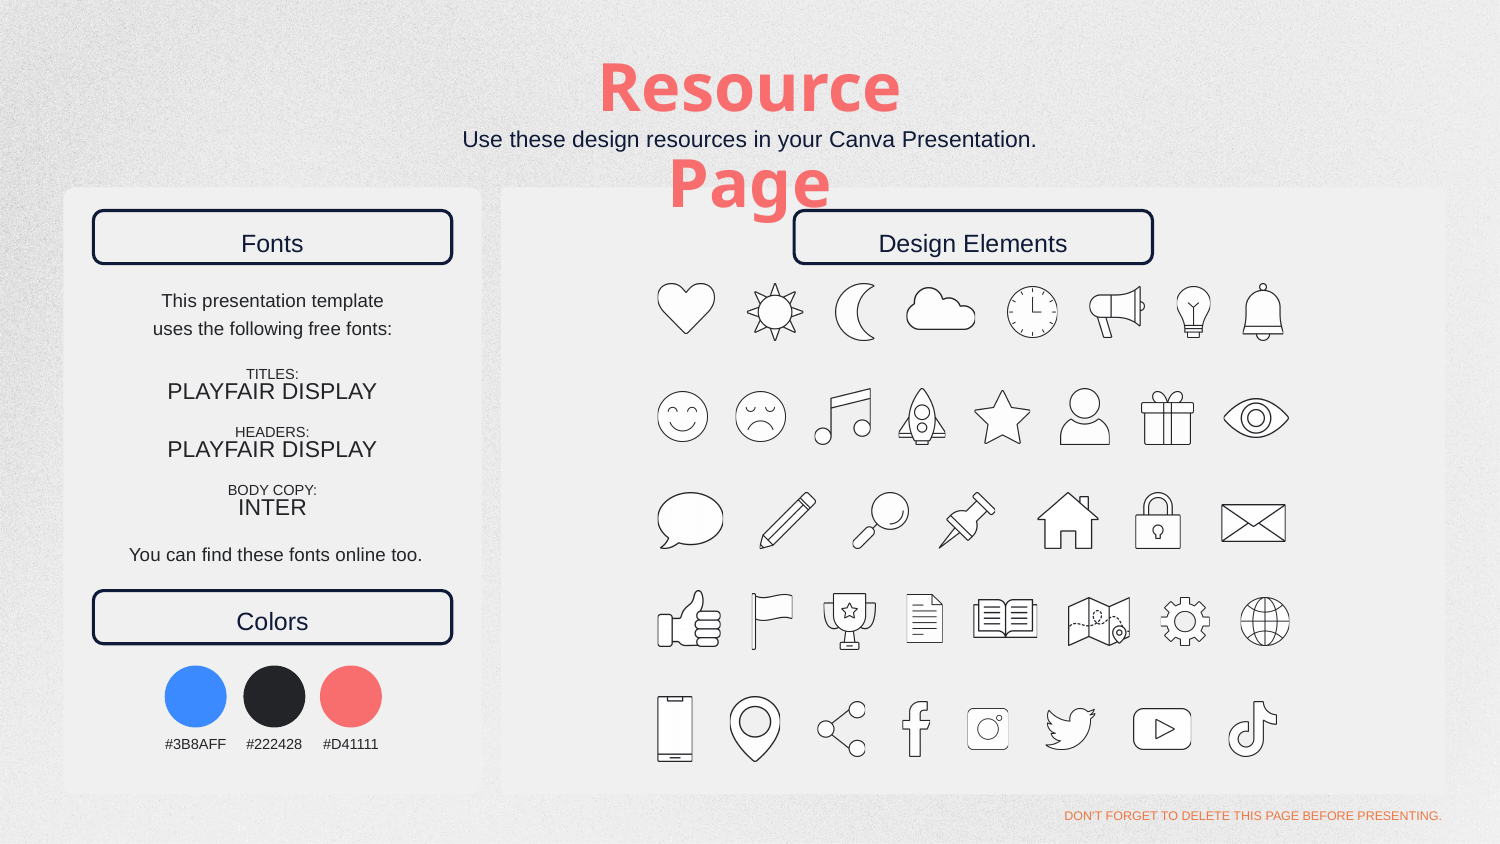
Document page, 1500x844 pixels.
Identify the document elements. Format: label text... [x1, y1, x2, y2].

text_box Use these design resources in your Canva Presentation. [993, 118, 1155, 153]
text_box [656, 283, 1290, 762]
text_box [243, 663, 306, 728]
text_box DON'T FORGET TO DELETE THIS PAGE BEFORE PRESENTING. [960, 804, 1446, 823]
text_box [319, 663, 383, 728]
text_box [93, 204, 452, 264]
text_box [793, 204, 1153, 264]
text_box Resource Page [507, 29, 993, 179]
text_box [93, 584, 452, 644]
picture [0, 0, 1500, 844]
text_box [164, 663, 227, 728]
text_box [500, 181, 1446, 795]
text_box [63, 181, 482, 795]
text_box Use these design resources in your Canva Presentation. [345, 118, 507, 153]
